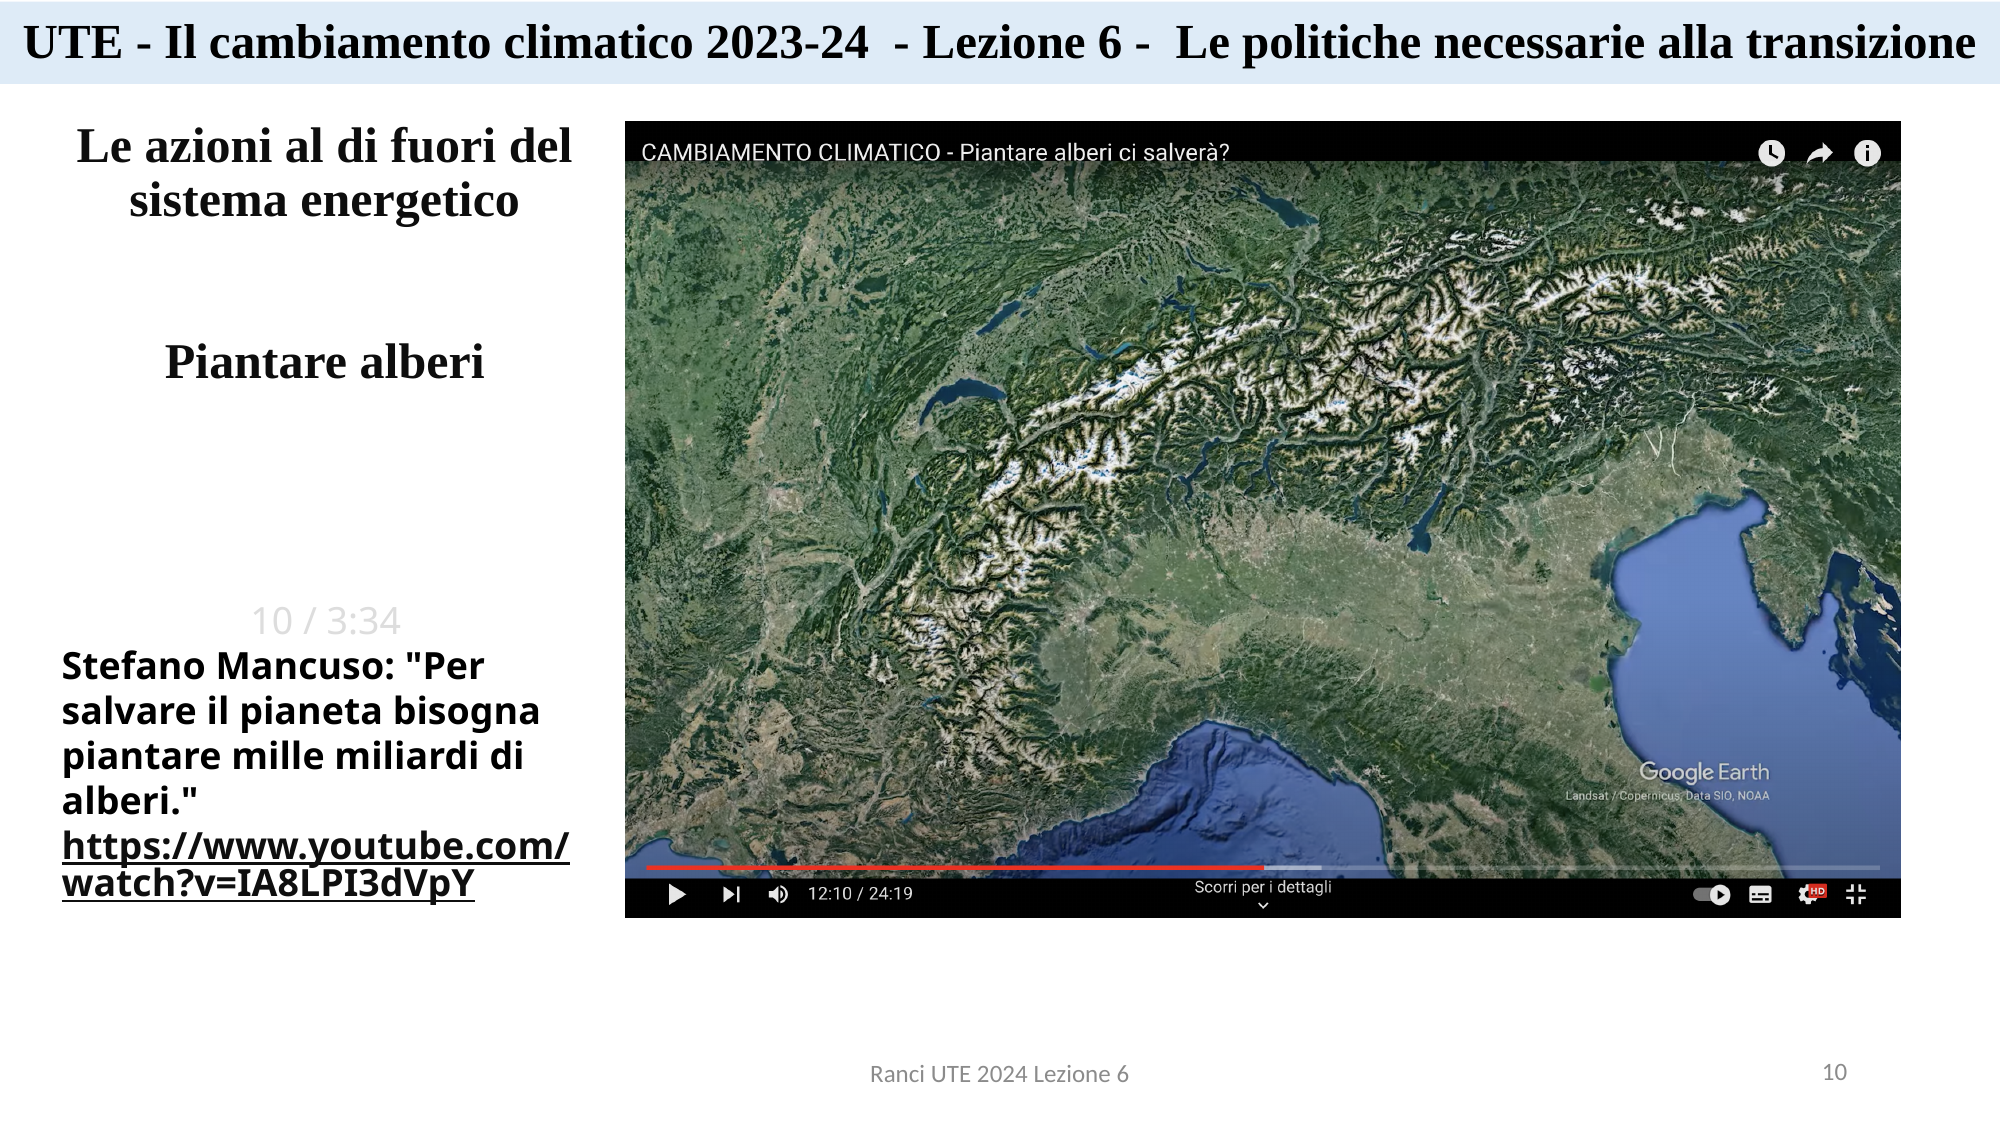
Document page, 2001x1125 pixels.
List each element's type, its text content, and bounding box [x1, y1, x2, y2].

footer Ranci UTE 2024 Lezione 6 [662, 1042, 1338, 1103]
title Le azioni al di fuori del sistema energetico Piantare alberi [44, 111, 606, 418]
text_box 10 / 3:34 Stefano Mancuso: "Per salvare il pianeta bisogna piantare mille miliardi di alberi." https://www.youtube.com/watch?v=IA8LPI3dVpY [46, 589, 606, 925]
text_box UTE - Il cambiamento climatico 2023-24 - Lezione 6 - Le politiche necessarie alla transizione [0, 1, 2000, 84]
slide_number 10 [1412, 1040, 1863, 1101]
picture [625, 120, 1901, 918]
